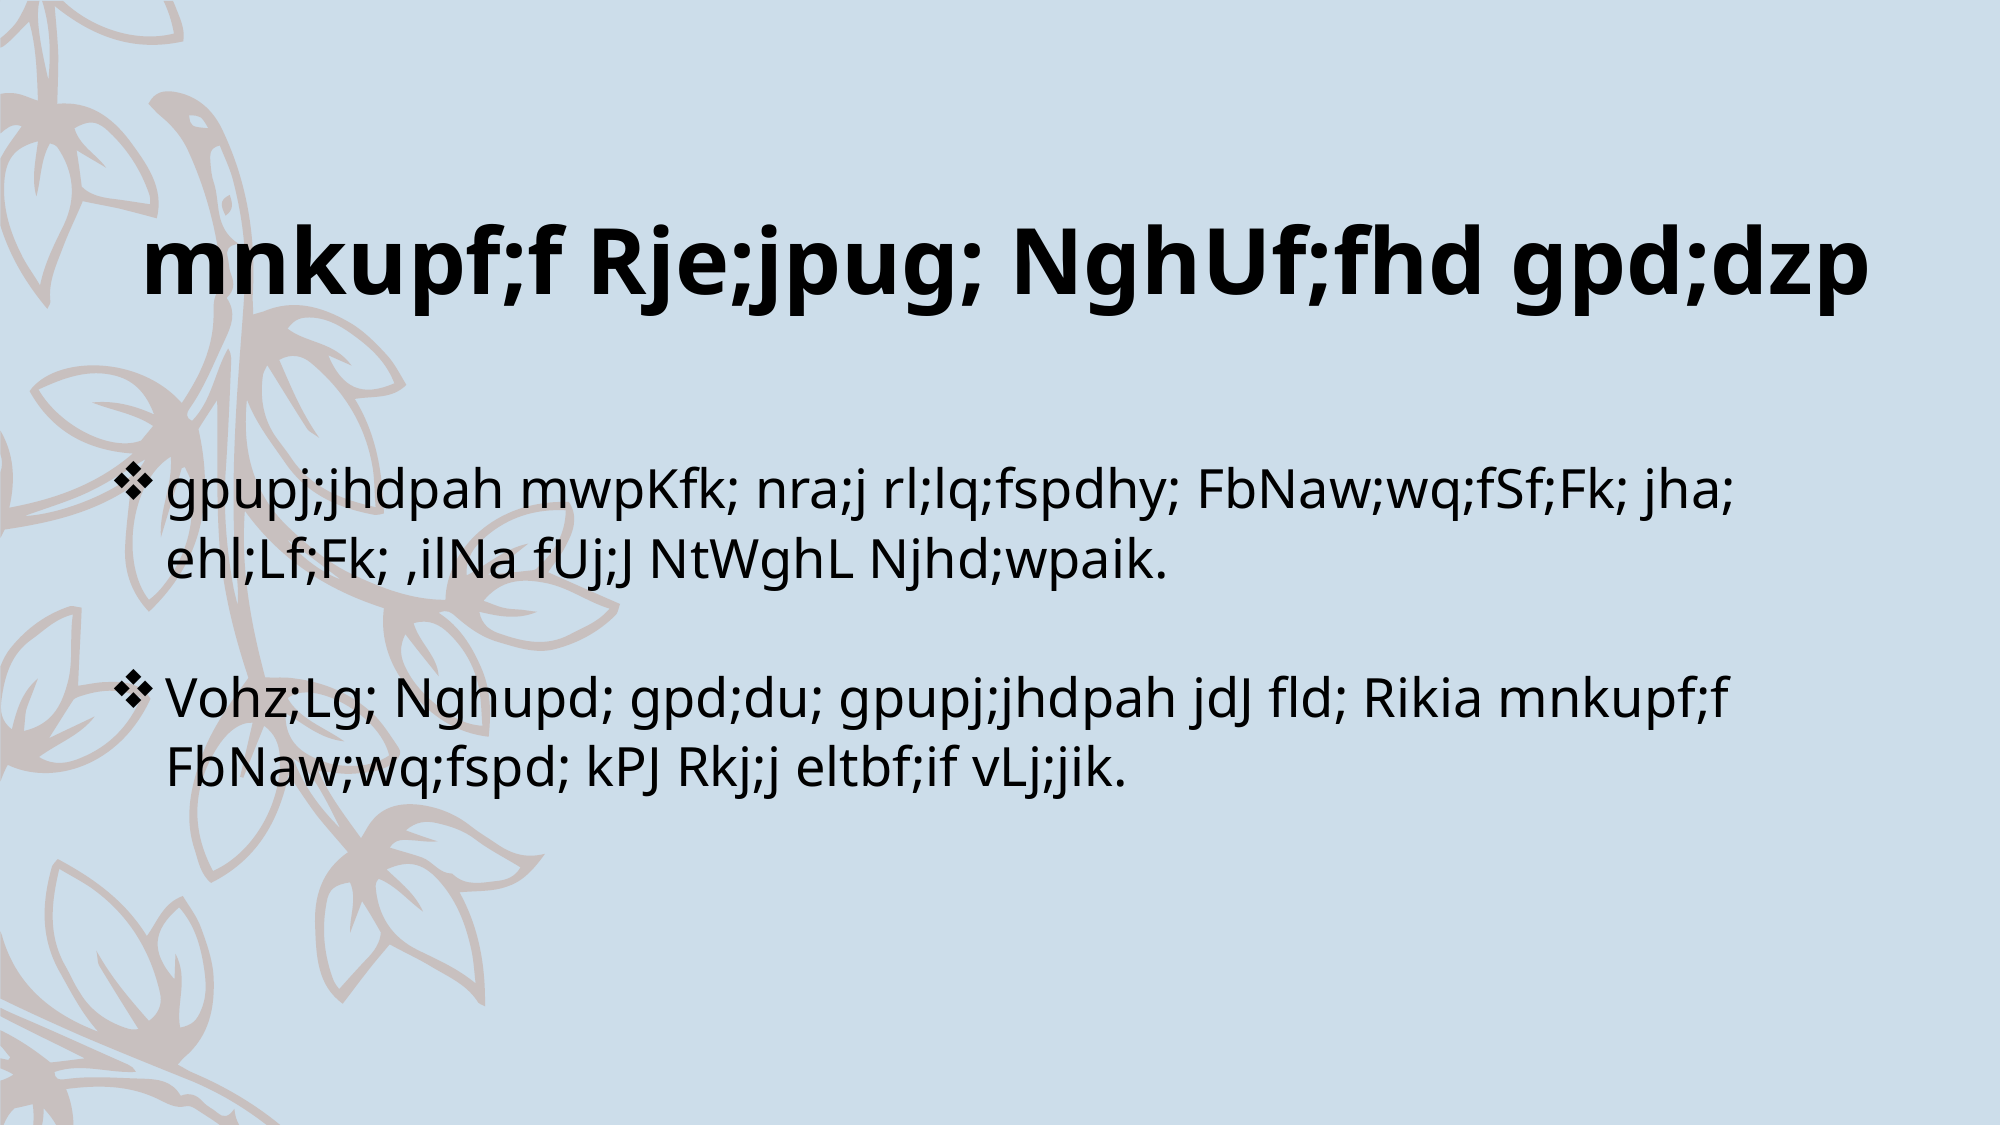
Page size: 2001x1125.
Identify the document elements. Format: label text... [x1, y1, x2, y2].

text_box gpupj;jhdpah mwpKfk; nra;j rl;lq;fspdhy; FbNaw;wq;fSf;Fk; jha; ehl;Lf;Fk; ,ilNa fUj;J NtWghL Njhd;wpaik. Vohz;Lg; Nghupd; gpd;du; gpupj;jhdpah jdJ fld; Rikia mnkupf;f FbNaw;wq;fspd; kPJ Rkj;j eltbf;if vLj;jik. [94, 442, 2000, 806]
text_box mnkupf;f Rje;jpug; NghUf;fhd gpd;dzp [125, 179, 1888, 321]
